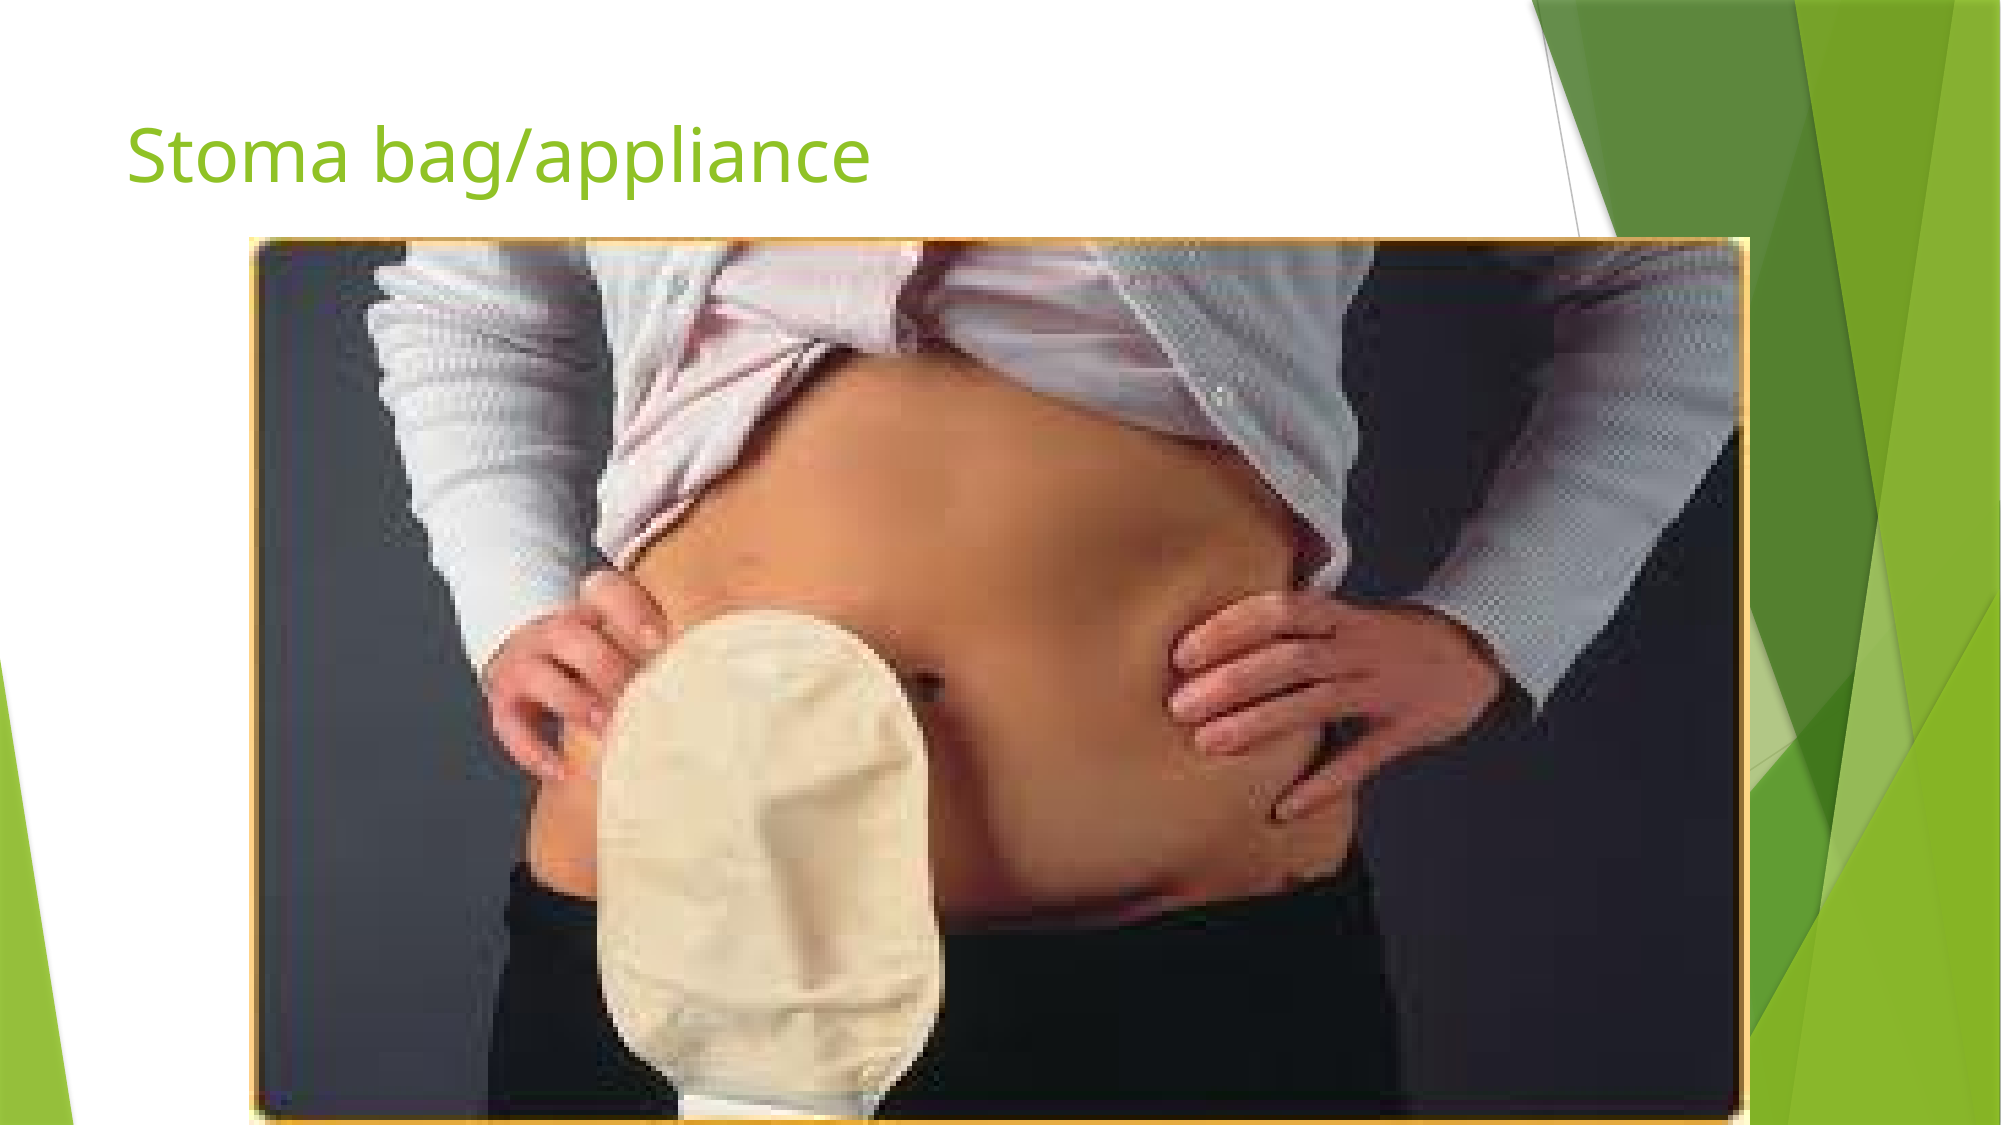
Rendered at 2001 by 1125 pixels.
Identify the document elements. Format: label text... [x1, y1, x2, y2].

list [249, 236, 1751, 1125]
title Stoma bag/appliance [111, 99, 1522, 317]
